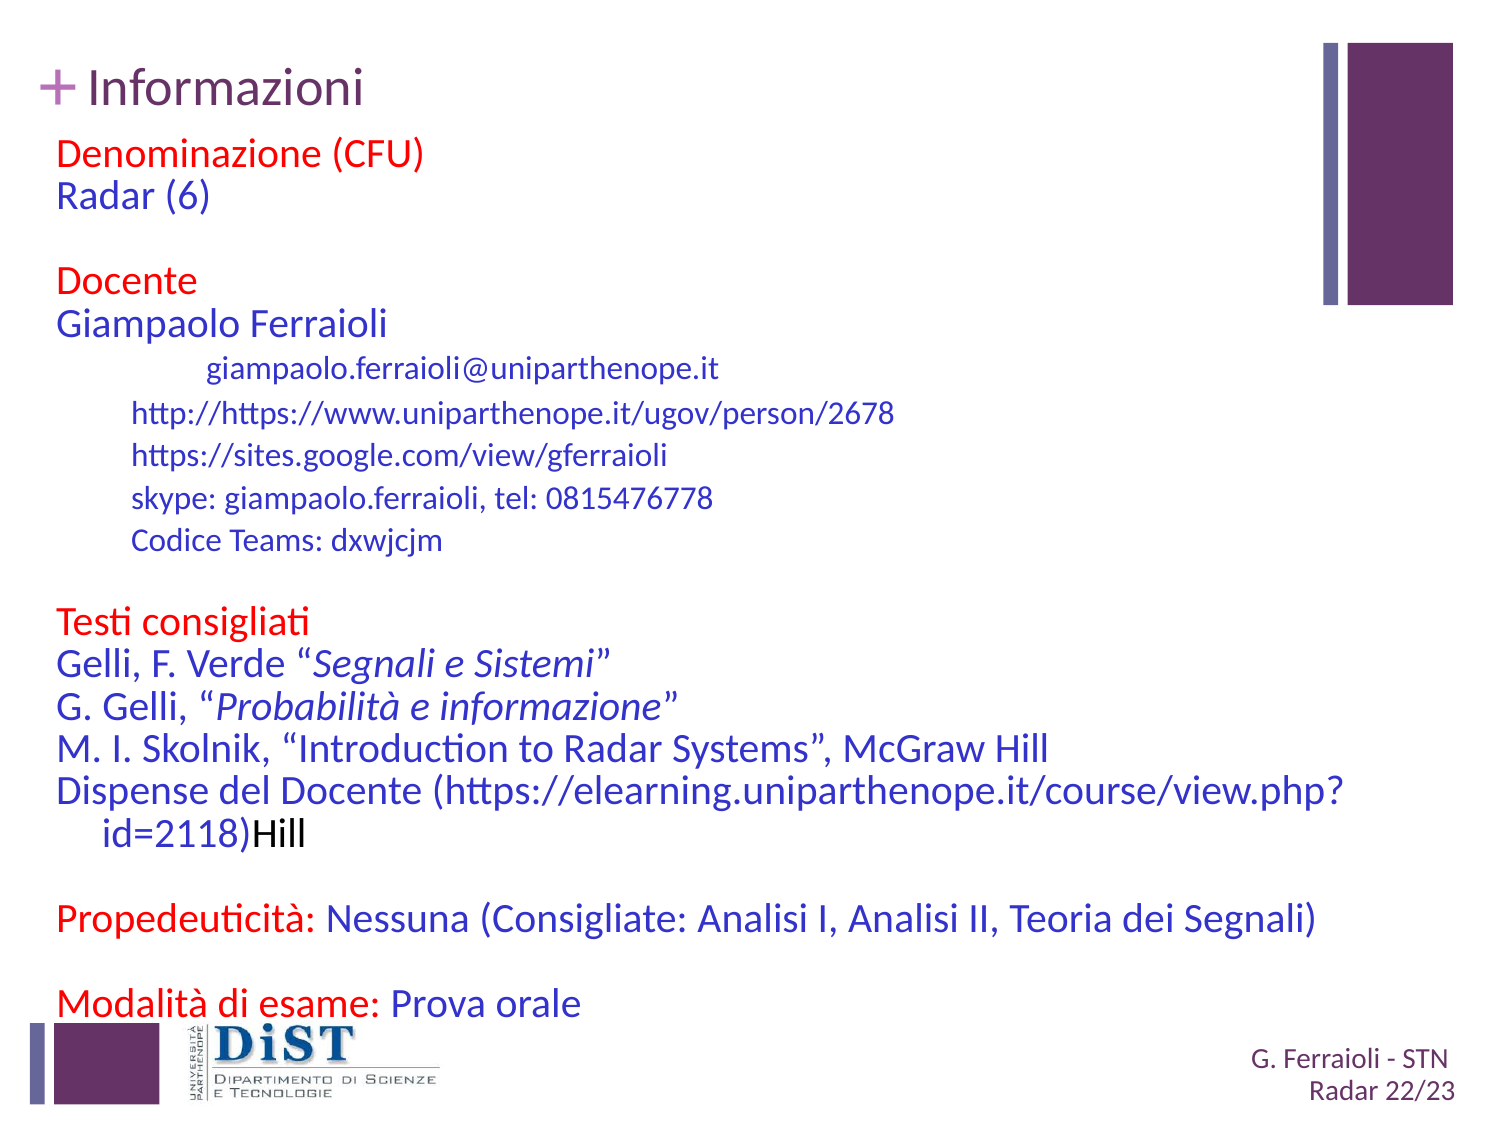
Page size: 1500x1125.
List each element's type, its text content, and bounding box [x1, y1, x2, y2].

text_box Denominazione (CFU) Radar (6) Docente Giampaolo Ferraioli giampaolo.ferraioli@uniparthenope.it http://https://www.uniparthenope.it/ugov/person/2678 https://sites.google.com/view/gferraioli skype: giampaolo.ferraioli, tel: 0815476778 Codice Teams: dxwjcjm Testi consigliati Gelli, F. Verde “Segnali e Sistemi” G. Gelli, “Probabilità e informazione” M. I. Skolnik, “Introduction to Radar Systems”, McGraw Hill Dispense del Docente (https://elearning.uniparthenope.it/course/view.php?id=2118)Hill Propedeuticità: Nessuna (Consigliate: Analisi I, Analisi II, Teoria dei Segnali) Modalità di esame: Prova orale [41, 125, 1500, 1035]
title Informazioni [72, 49, 1312, 128]
picture [170, 1035, 463, 1112]
